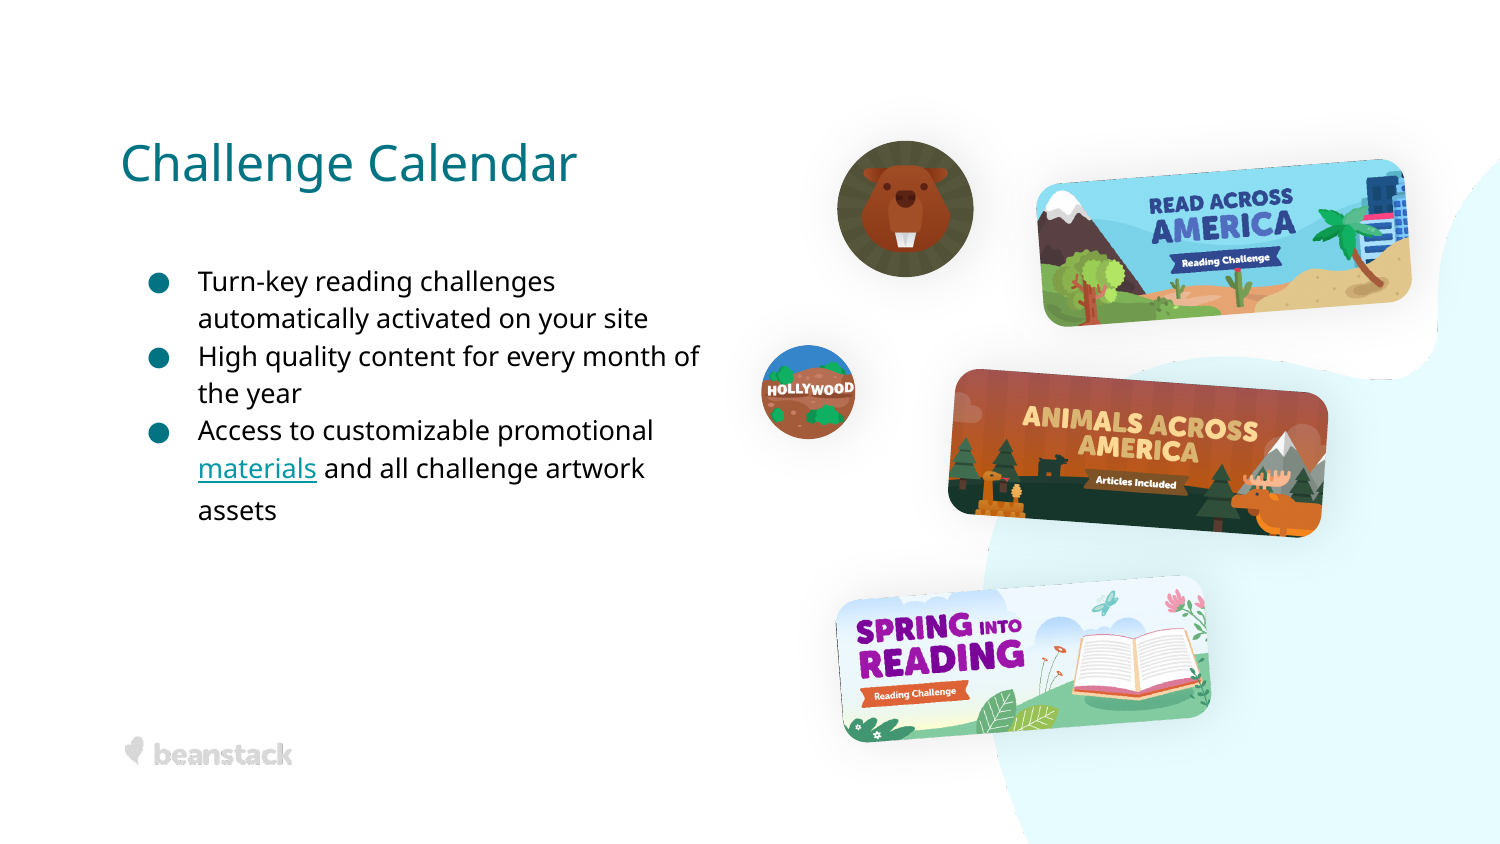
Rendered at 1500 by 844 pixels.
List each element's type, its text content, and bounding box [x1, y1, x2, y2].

picture [124, 736, 292, 765]
picture [837, 71, 1500, 844]
picture [836, 140, 974, 278]
picture [761, 344, 856, 440]
list Turn-key reading challenges automatically activated on your site High quality content for every month of the year Access to customizable promotional materials and all challenge artwork assets [108, 244, 720, 665]
title Challenge Calendar [105, 115, 692, 210]
